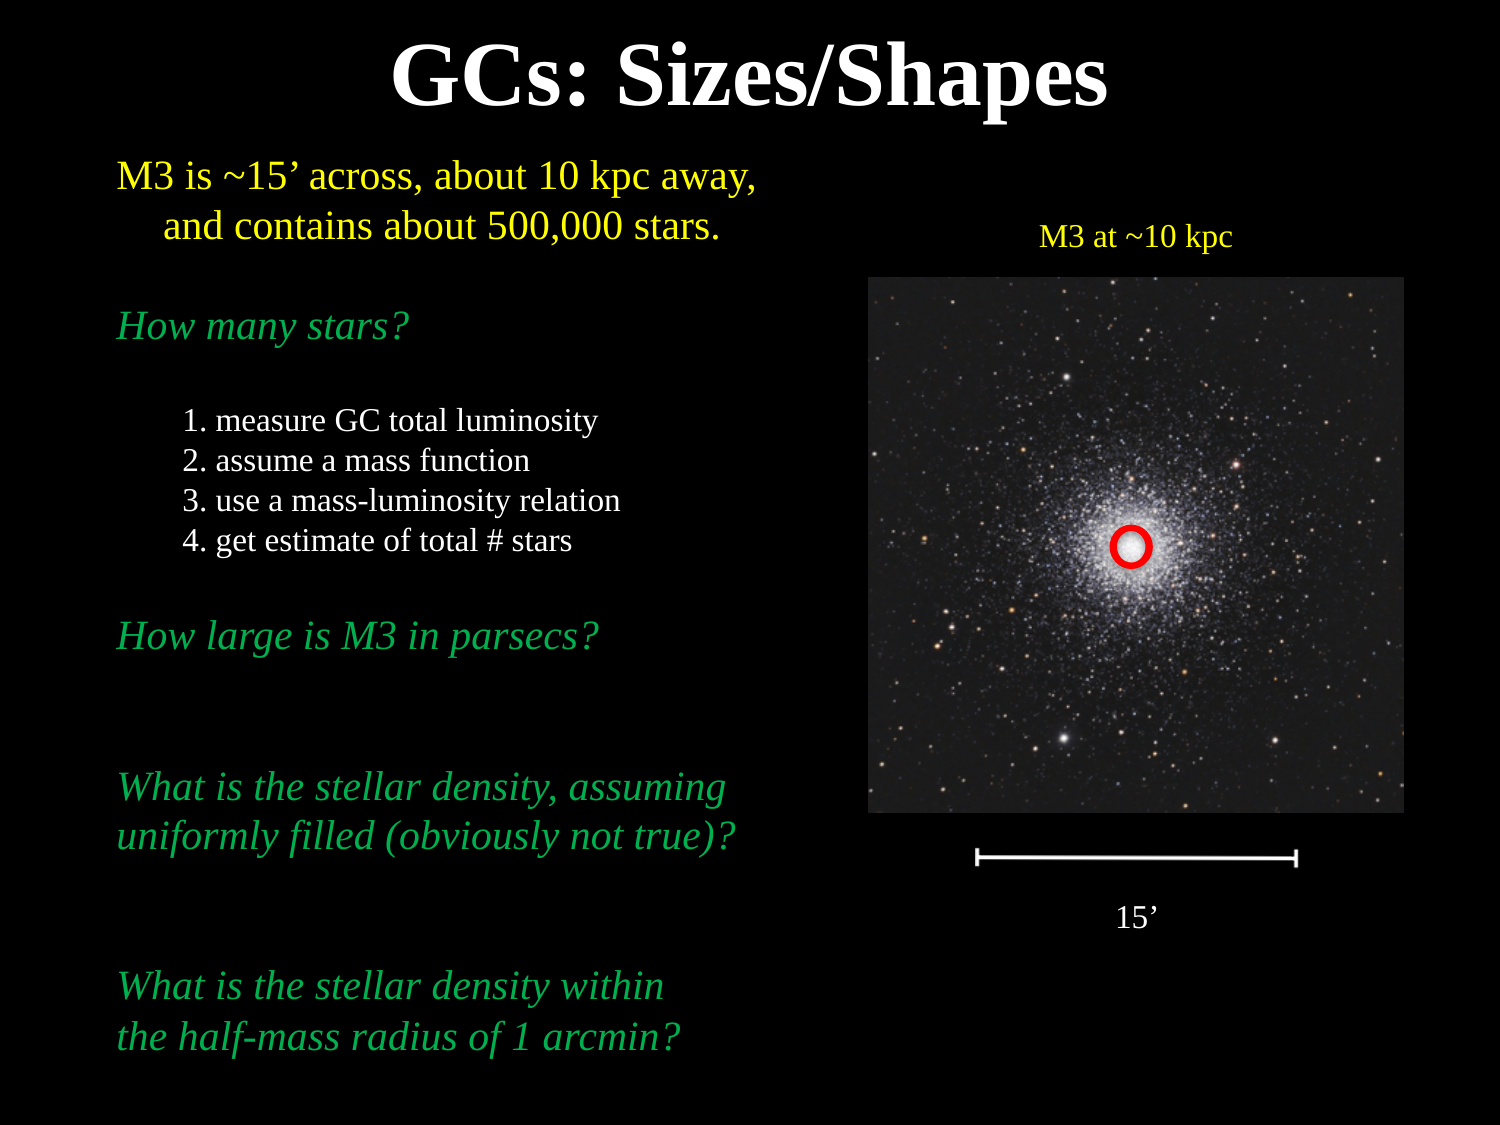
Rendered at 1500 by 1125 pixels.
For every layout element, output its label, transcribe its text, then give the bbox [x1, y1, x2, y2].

text_box GCs: Sizes/Shapes [0, 0, 1500, 138]
text_box M3 at ~10 kpc [1024, 206, 1249, 262]
text_box 15’ [1100, 887, 1175, 943]
text_box M3 is ~15’ across, about 10 kpc away, and contains about 500,000 stars. How many stars? 1. measure GC total luminosity 2. assume a mass function 3. use a mass-luminosity relation 4. get estimate of total # stars How large is M3 in parsecs? What is the stellar density, assuming uniformly filled (obviously not true)? What is the stellar density within the half-mass radius of 1 arcmin? [101, 140, 783, 1066]
picture [868, 276, 1405, 813]
picture [974, 846, 1301, 869]
